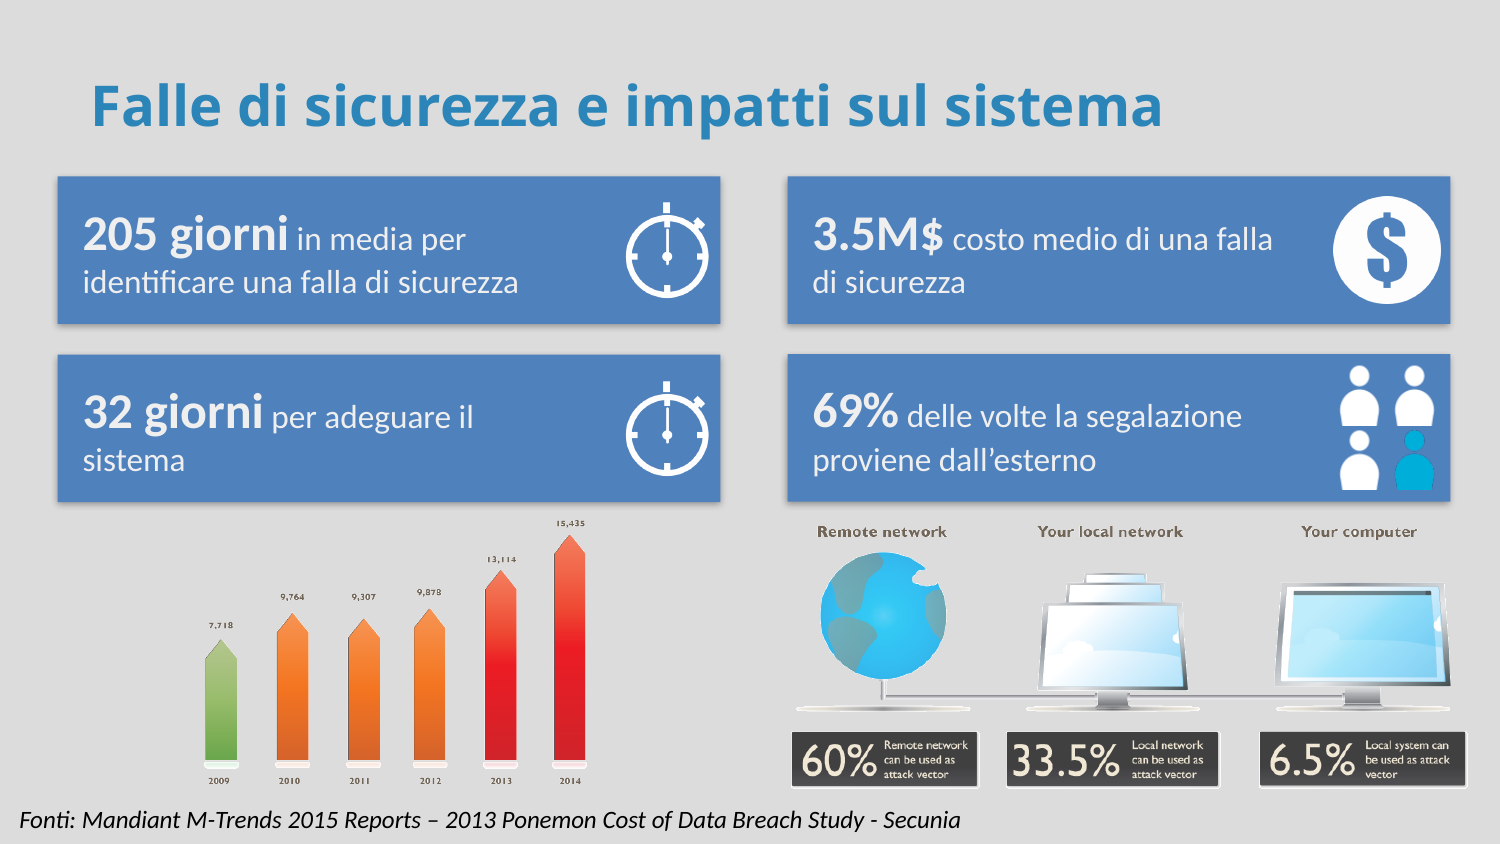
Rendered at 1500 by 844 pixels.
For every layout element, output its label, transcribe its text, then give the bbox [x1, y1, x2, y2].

title Falle di sicurezza e impatti sul sistema [75, 33, 1500, 175]
text_box Fonti: Mandiant M-Trends 2015 Reports – 2013 Ponemon Cost of Data Breach Study - Secunia [4, 795, 979, 841]
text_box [787, 176, 1451, 325]
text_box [787, 353, 1471, 502]
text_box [57, 176, 721, 325]
picture [169, 512, 609, 791]
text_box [57, 354, 721, 503]
picture [770, 518, 1488, 797]
